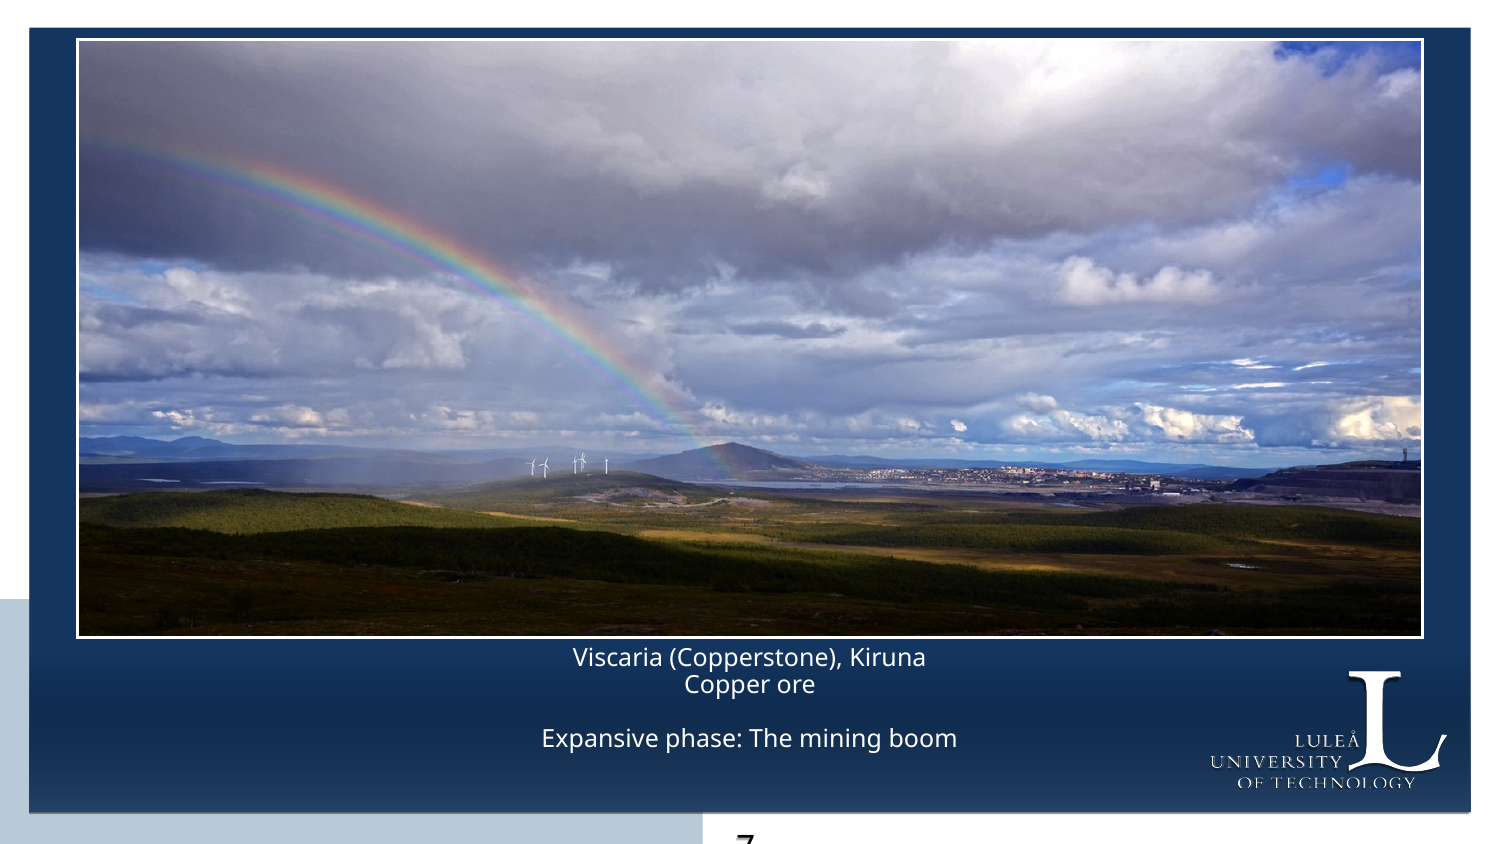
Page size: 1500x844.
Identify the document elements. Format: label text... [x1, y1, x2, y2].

picture [78, 41, 1422, 637]
title Viscaria (Copperstone), Kiruna Copper ore Expansive phase: The mining boom [78, 659, 1422, 739]
